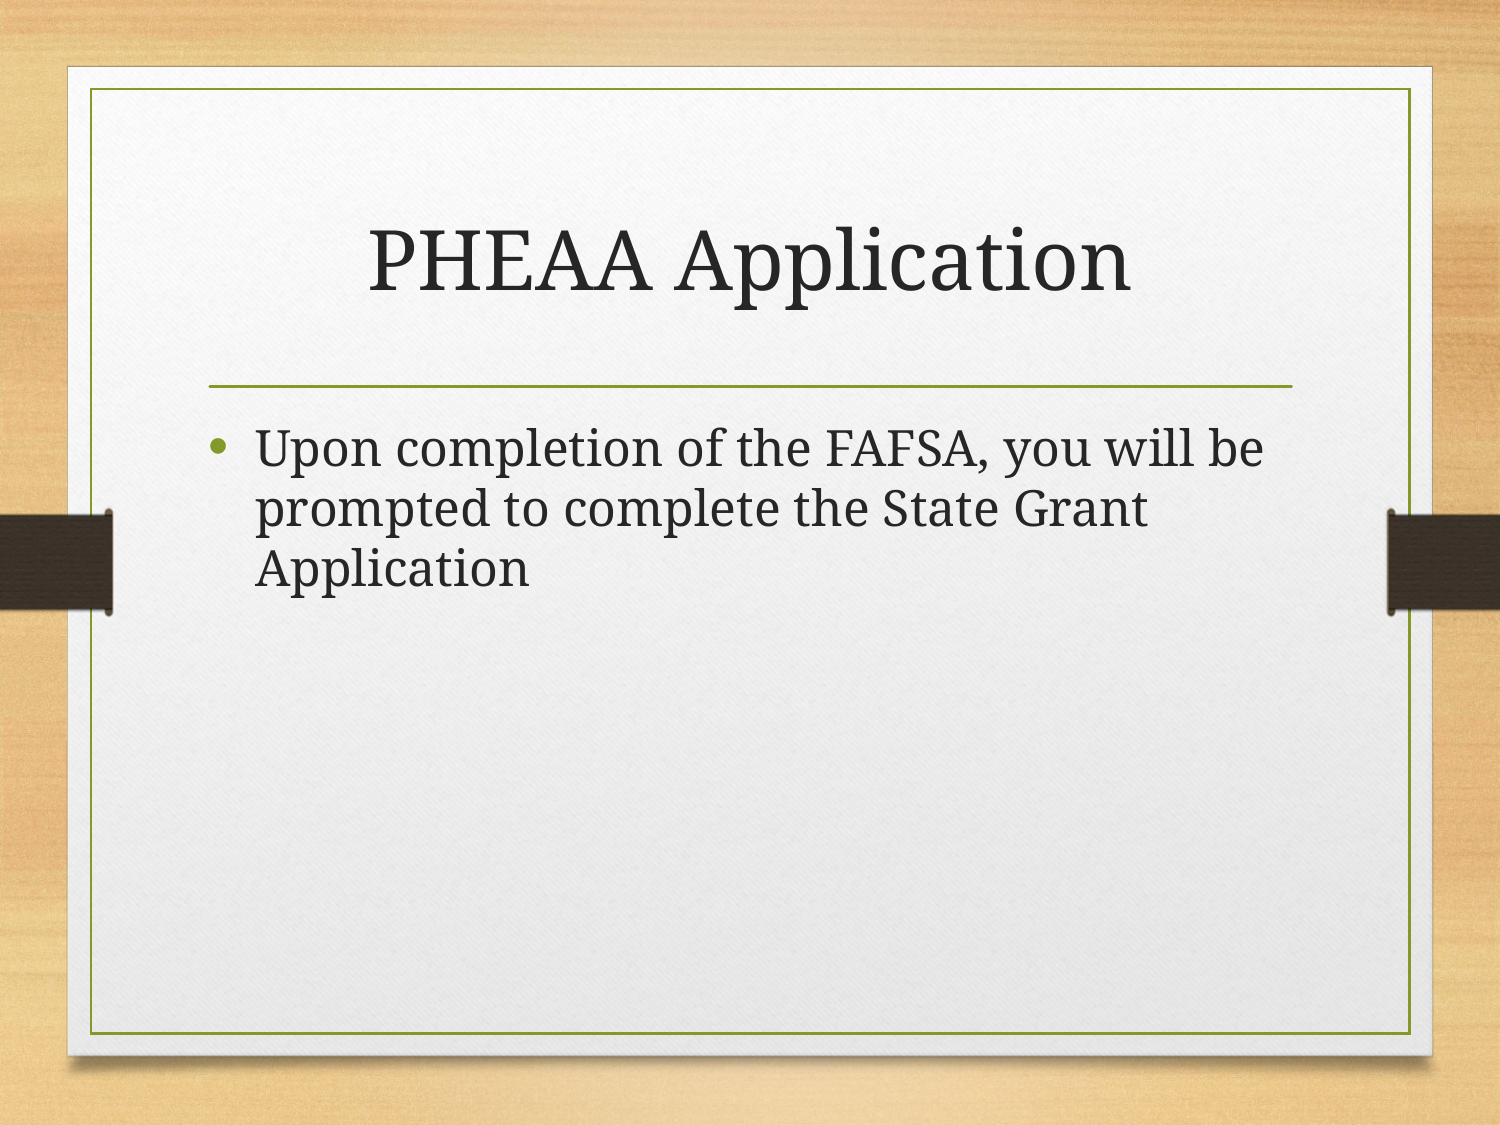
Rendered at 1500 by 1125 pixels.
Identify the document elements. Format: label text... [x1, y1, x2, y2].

title PHEAA Application [193, 150, 1309, 365]
list Upon completion of the FAFSA, you will be prompted to complete the State Grant Application [193, 408, 1309, 974]
picture [0, 0, 1500, 1125]
